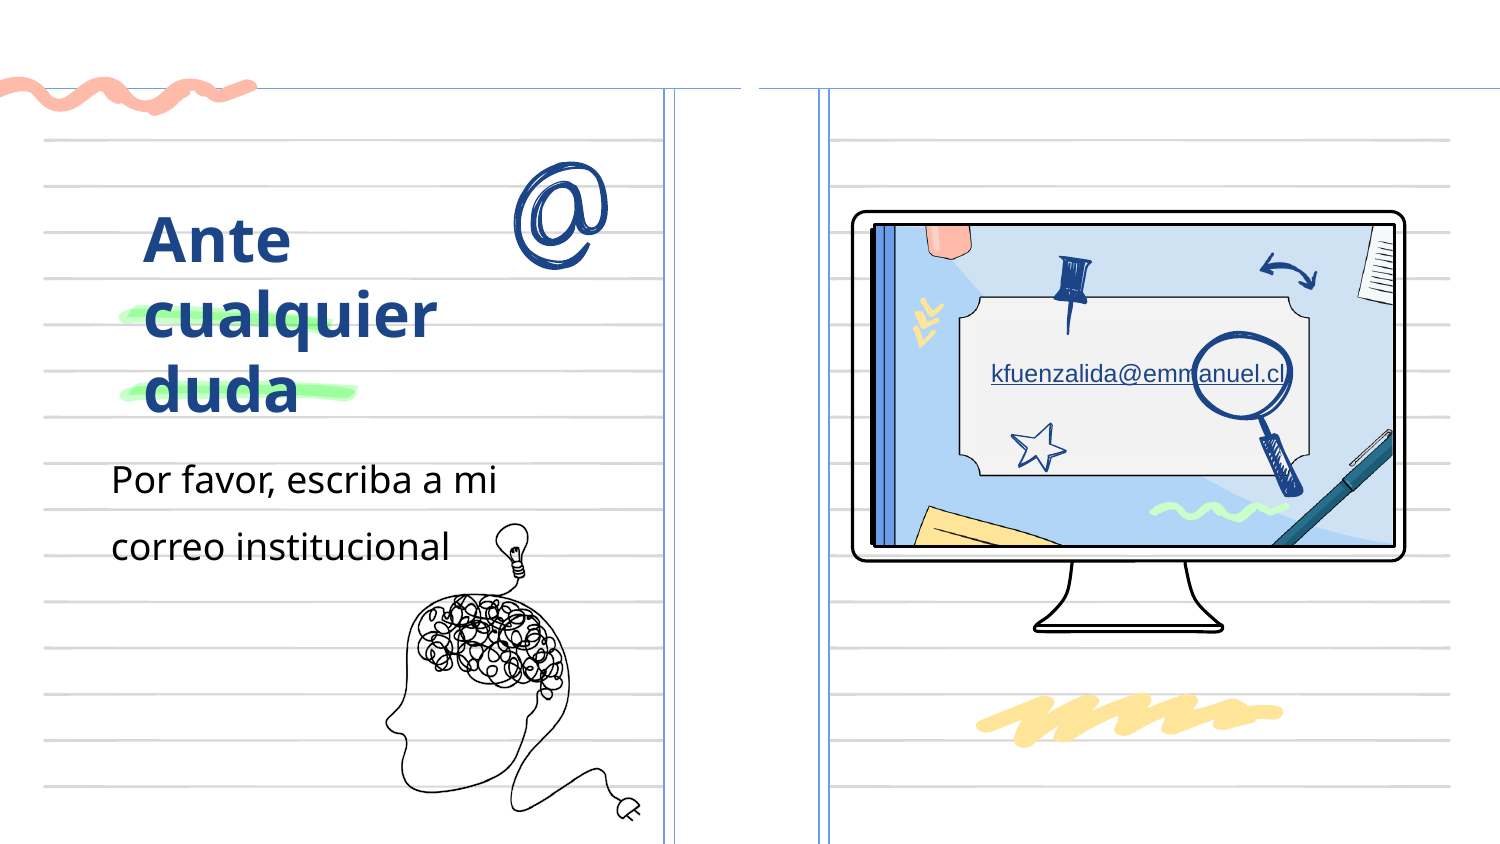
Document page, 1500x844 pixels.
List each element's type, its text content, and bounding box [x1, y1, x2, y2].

picture [371, 509, 652, 836]
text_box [852, 211, 1406, 633]
picture [875, 226, 1393, 546]
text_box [118, 377, 362, 407]
title Ante cualquier duda [143, 230, 577, 394]
subtitle Por favor, escriba a mi correo institucional [110, 433, 555, 695]
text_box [0, 77, 262, 116]
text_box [971, 693, 1288, 748]
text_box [117, 304, 337, 335]
text_box [513, 161, 608, 270]
